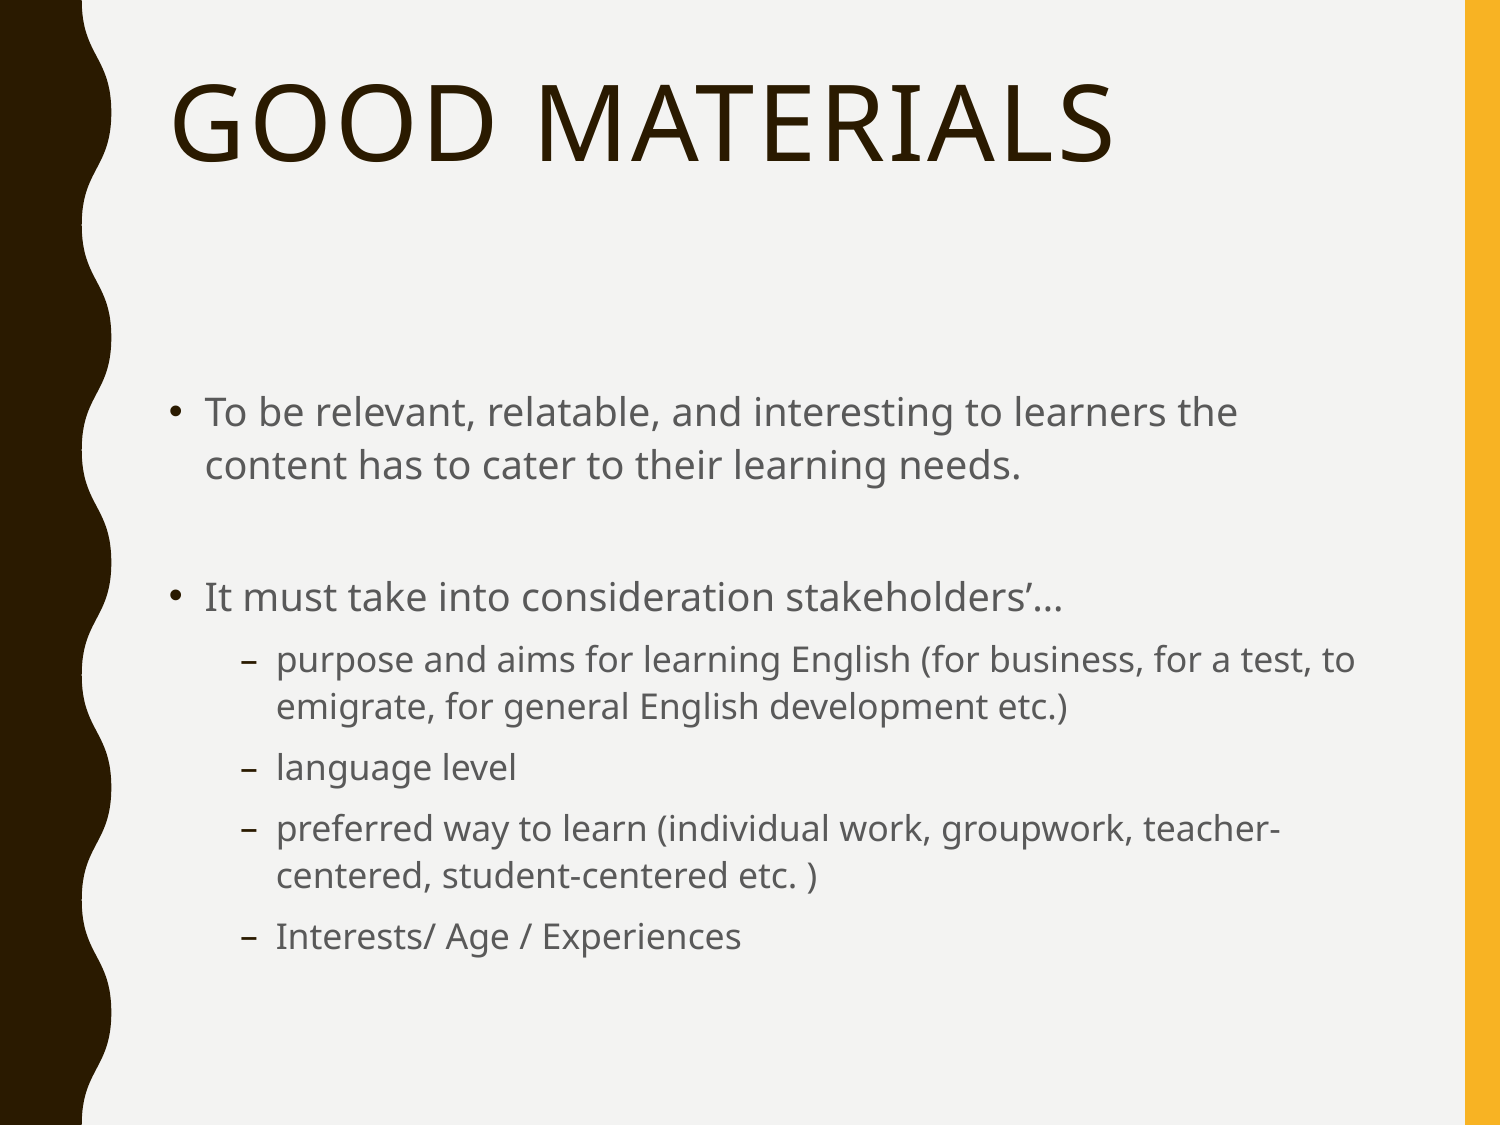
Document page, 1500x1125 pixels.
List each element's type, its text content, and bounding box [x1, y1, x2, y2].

title Good materials [154, 62, 1407, 308]
list To be relevant, relatable, and interesting to learners the content has to cater to their learning needs. It must take into consideration stakeholders’… purpose and aims for learning English (for business, for a test, to emigrate, for general English development etc.) language level preferred way to learn (individual work, groupwork, teacher-centered, student-centered etc. ) Interests/ Age / Experiences [154, 375, 1407, 965]
